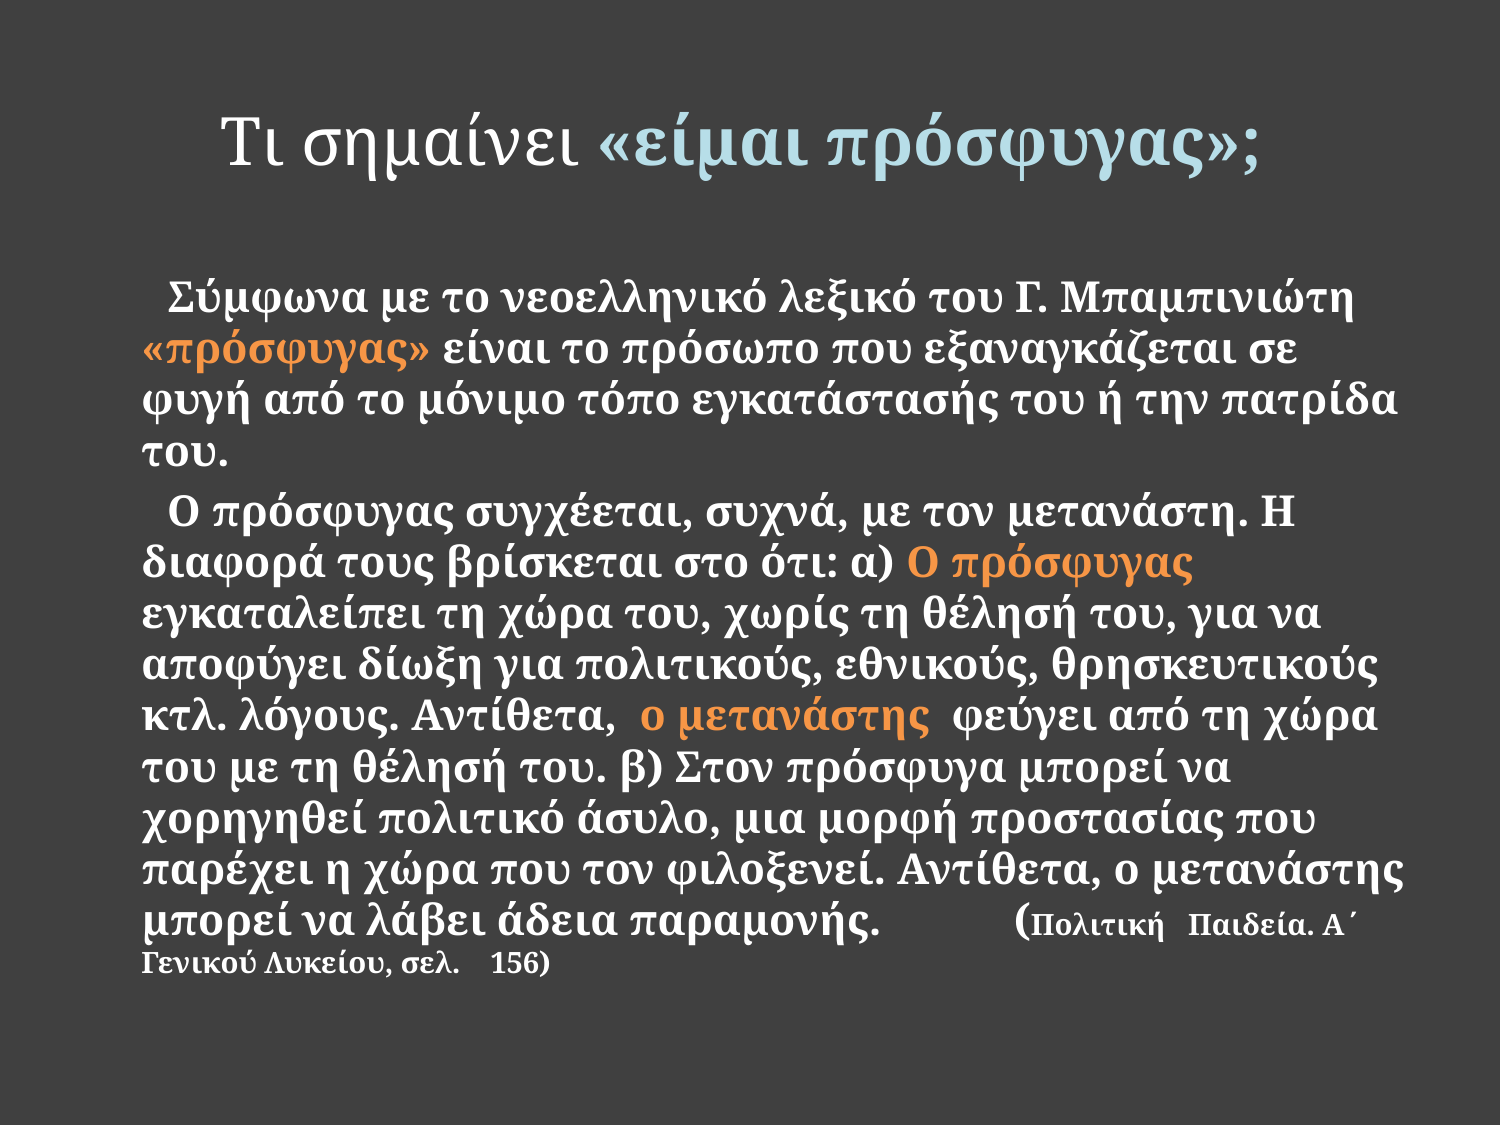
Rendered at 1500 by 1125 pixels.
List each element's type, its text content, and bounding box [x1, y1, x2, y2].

title Τι σημαίνει «είμαι πρόσφυγας»; [74, 44, 1426, 233]
list Σύμφωνα με το νεοελληνικό λεξικό του Γ. Μπαμπινιώτη «πρόσφυγας» είναι το πρόσωπο που εξαναγκάζεται σε φυγή από το μόνιμο τόπο εγκατάστασής του ή την πατρίδα του. Ο πρόσφυγας συγχέεται, συχνά, με τον μετανάστη. Η διαφορά τους βρίσκεται στο ότι: α) Ο πρόσφυγας εγκαταλείπει τη χώρα του, χωρίς τη θέλησή του, για να αποφύγει δίωξη για πολιτικούς, εθνικούς, θρησκευτικούς κτλ. λόγους. Αντίθετα, ο μετανάστης φεύγει από τη χώρα του με τη θέλησή του. β) Στον πρόσφυγα μπορεί να χορηγηθεί πολιτικό άσυλο, μια μορφή προστασίας που παρέχει η χώρα που τον φιλοξενεί. Αντίθετα, ο μετανάστης μπορεί να λάβει άδεια παραμονής. (Πολιτική Παιδεία. Α΄ Γενικού Λυκείου, σελ. 156) [74, 262, 1426, 1006]
